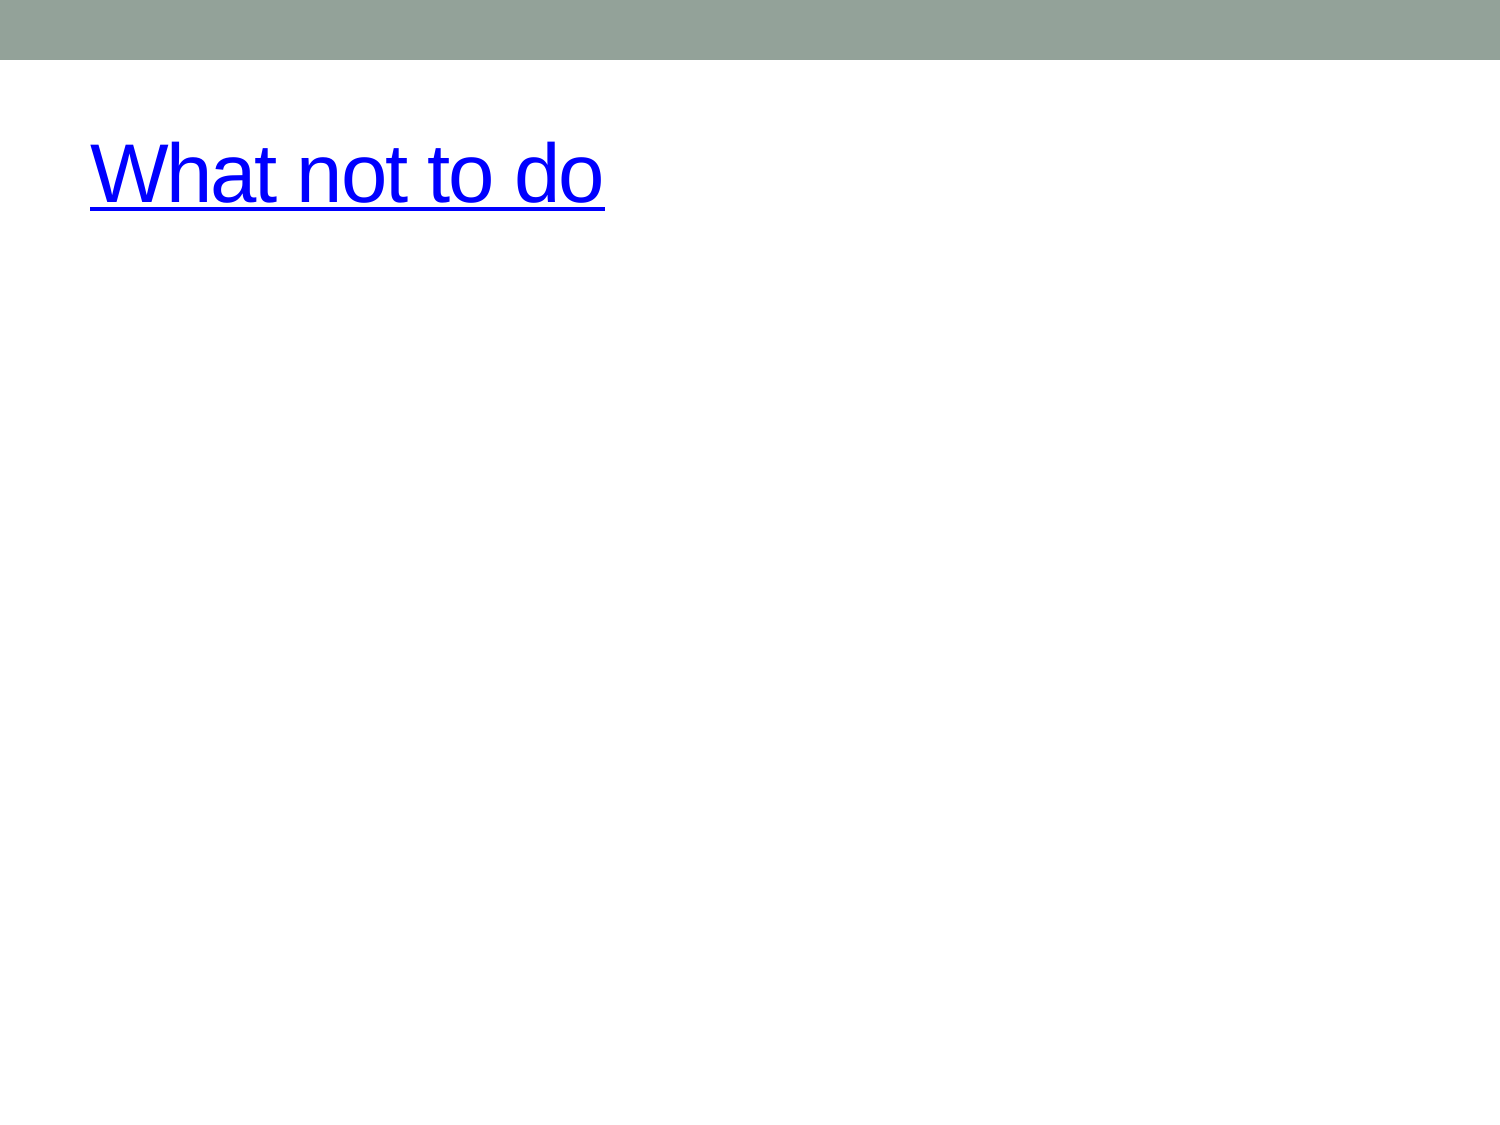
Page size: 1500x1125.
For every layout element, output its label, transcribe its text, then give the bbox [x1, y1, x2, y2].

title What not to do [75, 87, 1425, 250]
